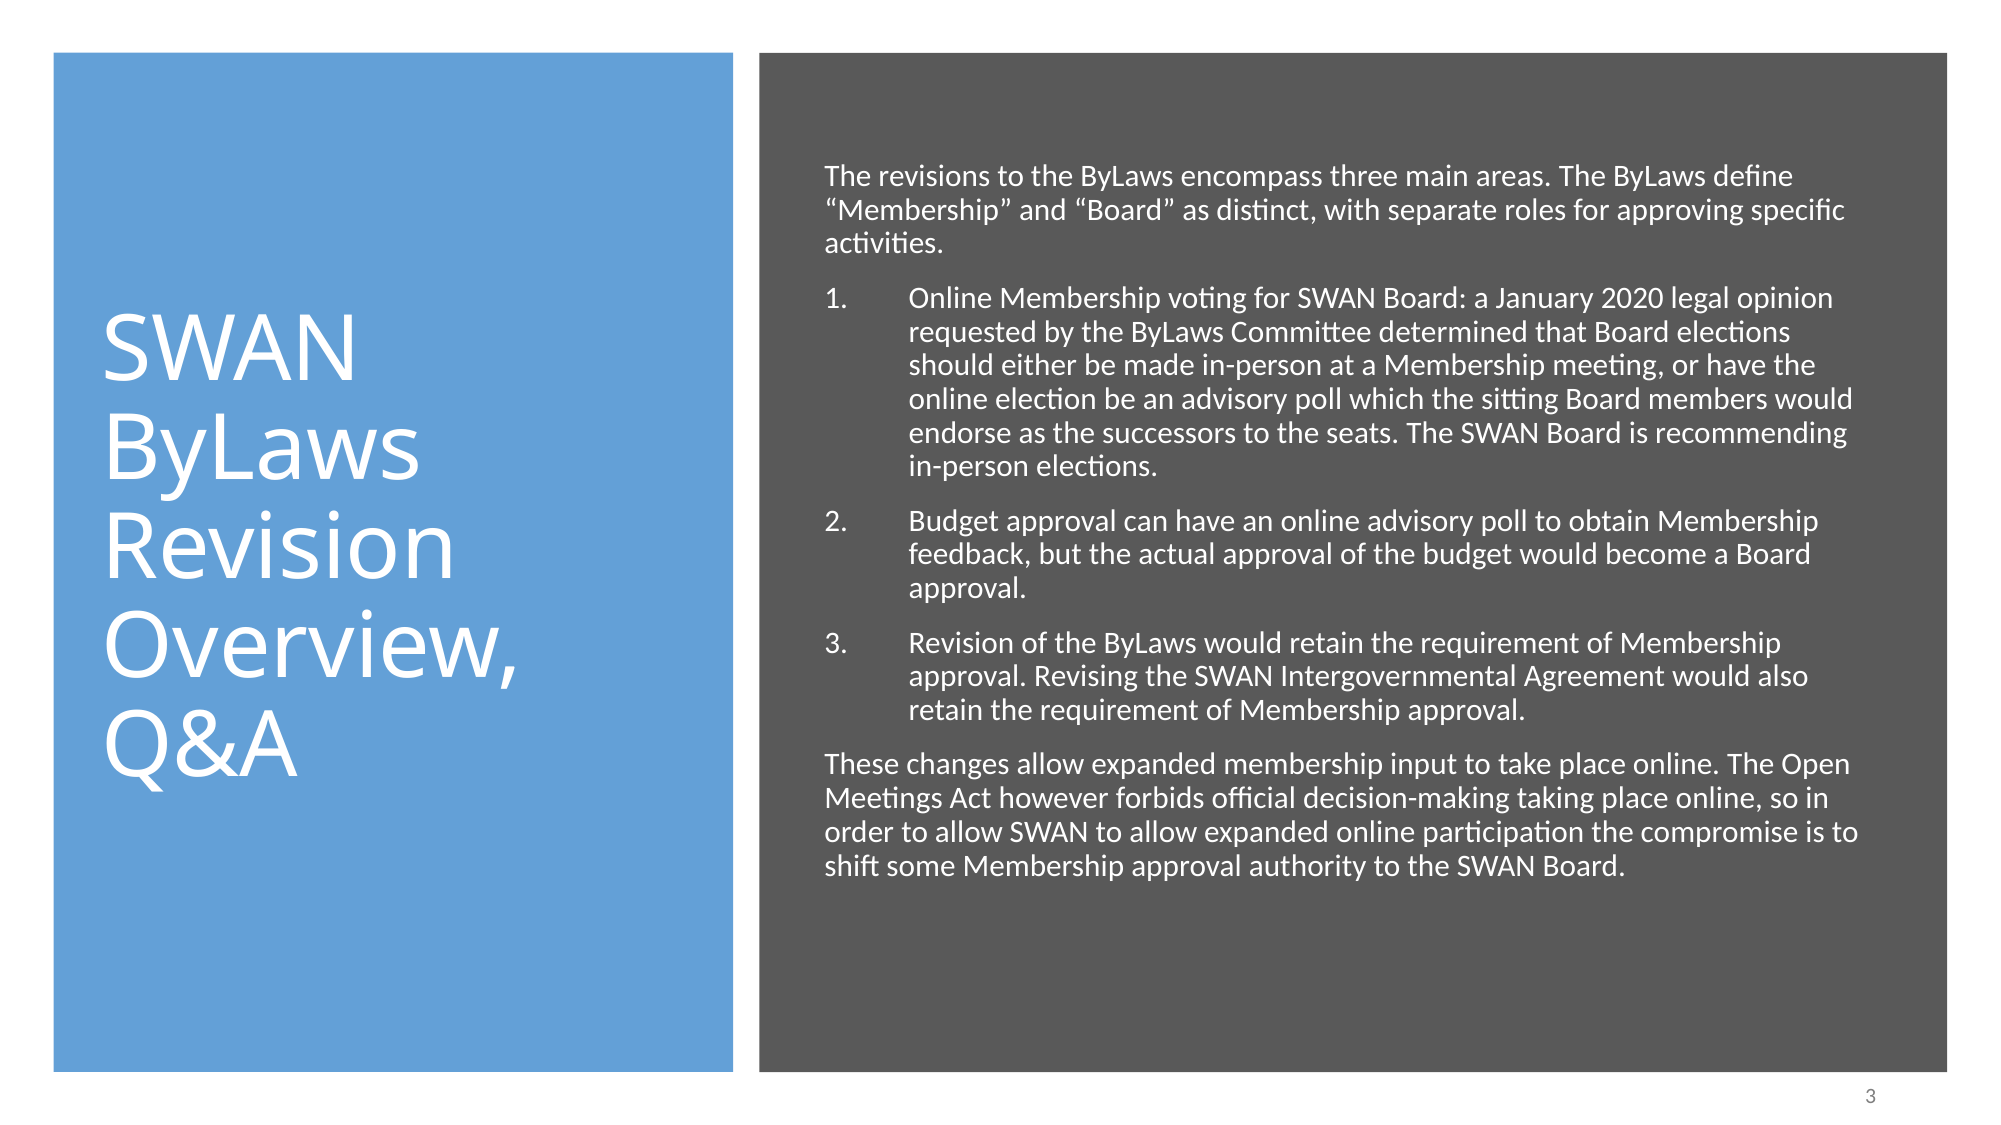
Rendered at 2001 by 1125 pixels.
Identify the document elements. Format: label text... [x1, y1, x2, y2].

list The revisions to the ByLaws encompass three main areas. The ByLaws define “Membership” and “Board” as distinct, with separate roles for approving specific activities. Online Membership voting for SWAN Board: a January 2020 legal opinion requested by the ByLaws Committee determined that Board elections should either be made in-person at a Membership meeting, or have the online election be an advisory poll which the sitting Board members would endorse as the successors to the seats. The SWAN Board is recommending in-person elections. Budget approval can have an online advisory poll to obtain Membership feedback, but the actual approval of the budget would become a Board approval. Revision of the ByLaws would retain the requirement of Membership approval. Revising the SWAN Intergovernmental Agreement would also retain the requirement of Membership approval. These changes allow expanded membership input to take place online. The Open Meetings Act however forbids official decision-making taking place online, so in order to allow SWAN to allow expanded online participation the compromise is to shift some Membership approval authority to the SWAN Board. [809, 95, 1892, 1002]
slide_number 3 [1731, 1072, 1892, 1117]
title SWAN ByLaws Revision Overview, Q&A [85, 95, 697, 1002]
text_box [758, 52, 1948, 1073]
text_box [53, 52, 734, 1073]
